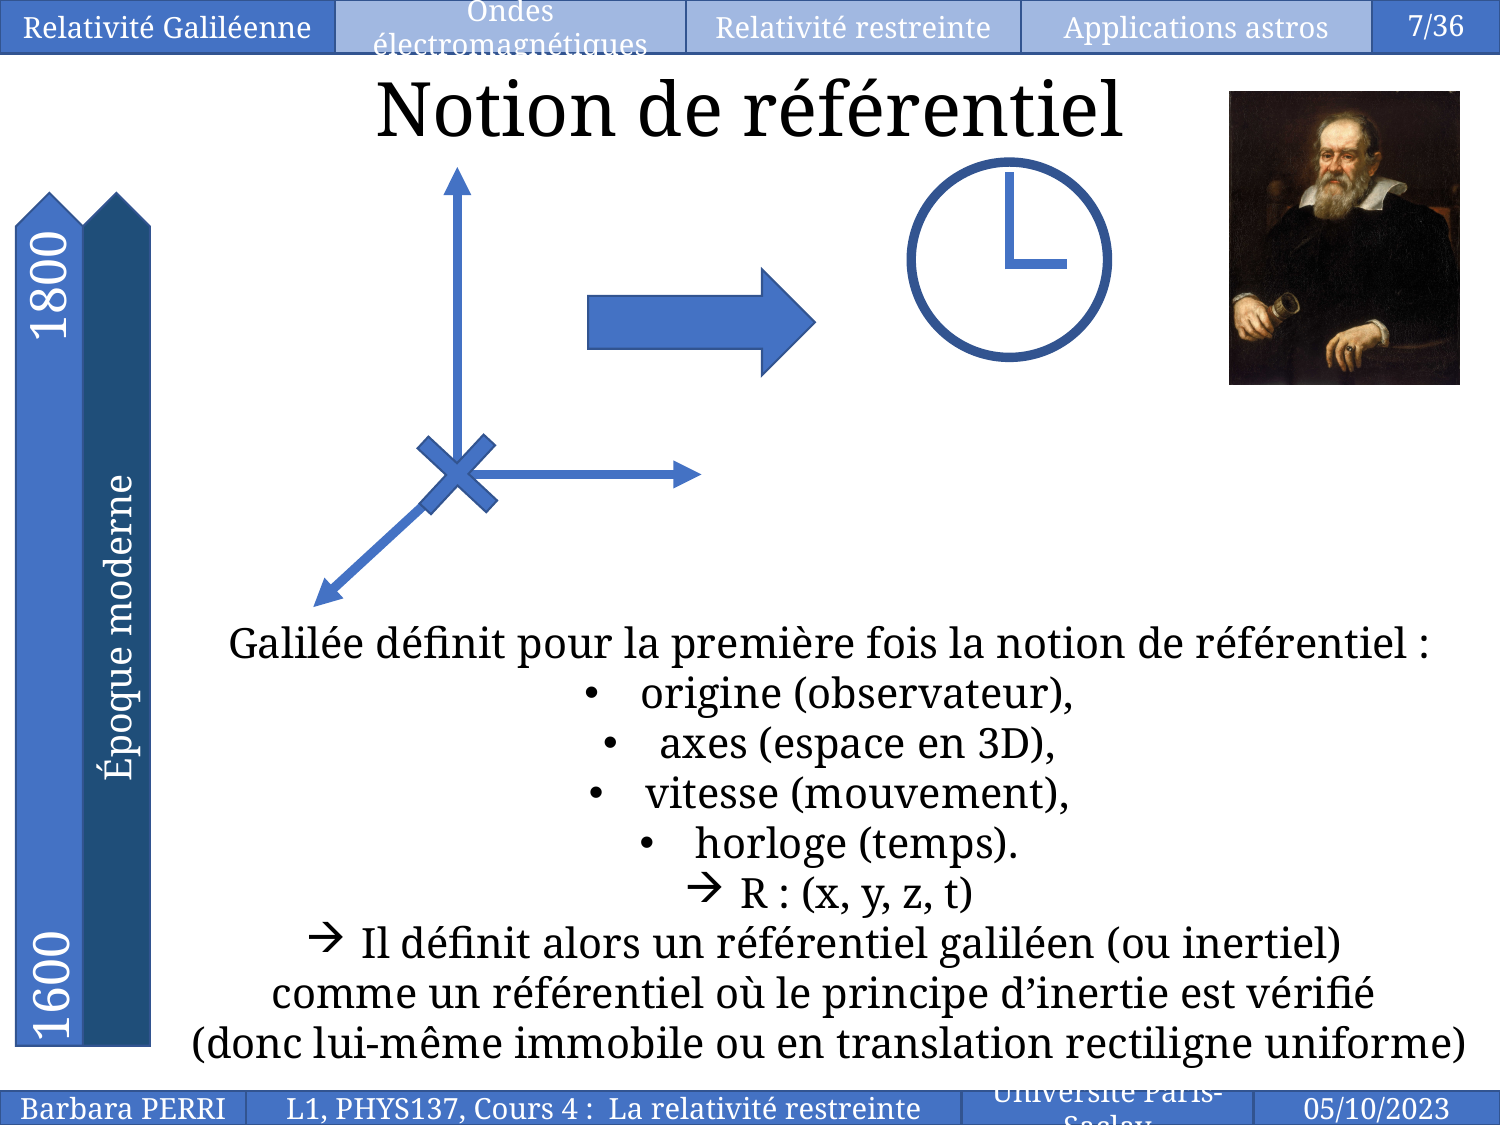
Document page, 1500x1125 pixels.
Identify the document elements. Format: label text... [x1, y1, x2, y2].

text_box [0, 0, 1500, 54]
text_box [313, 162, 1108, 608]
text_box Galilée définit pour la première fois la notion de référentiel : origine (observateur), axes (espace en 3D), vitesse (mouvement), horloge (temps). R : (x, y, z, t) Il définit alors un référentiel galiléen (ou inertiel) comme un référentiel où le principe d’inertie est vérifié (donc lui-même immobile ou en translation rectiligne uniforme) [158, 609, 1500, 1075]
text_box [0, 1091, 1500, 1125]
text_box Notion de référentiel [0, 55, 1500, 159]
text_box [8, 192, 150, 1050]
picture [1229, 91, 1460, 385]
